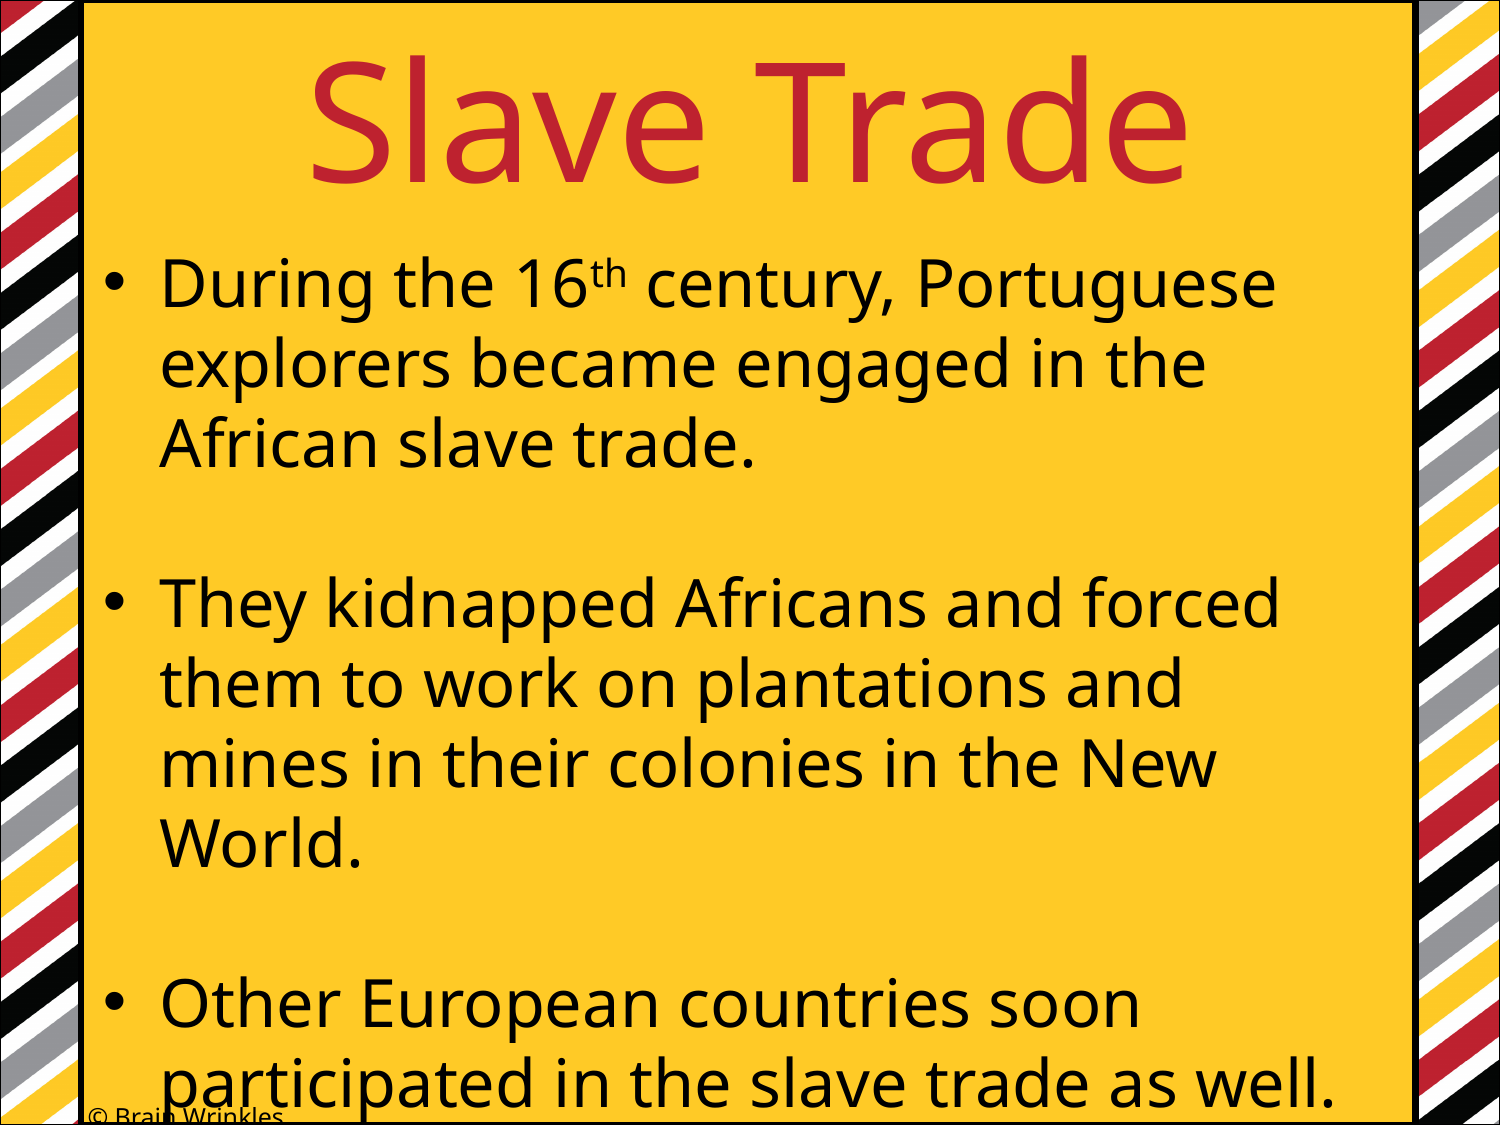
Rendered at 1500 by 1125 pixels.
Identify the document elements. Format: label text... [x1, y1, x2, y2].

text_box © Brain Wrinkles [72, 1093, 508, 1125]
text_box [1417, 0, 1500, 1125]
text_box [80, 0, 1417, 1125]
text_box During the 16th century, Portuguese explorers became engaged in the African slave trade. They kidnapped Africans and forced them to work on plantations and mines in their colonies in the New World. Other European countries soon participated in the slave trade as well. [88, 233, 1409, 1125]
text_box [0, 0, 80, 1125]
text_box Slave Trade [293, 9, 1207, 222]
